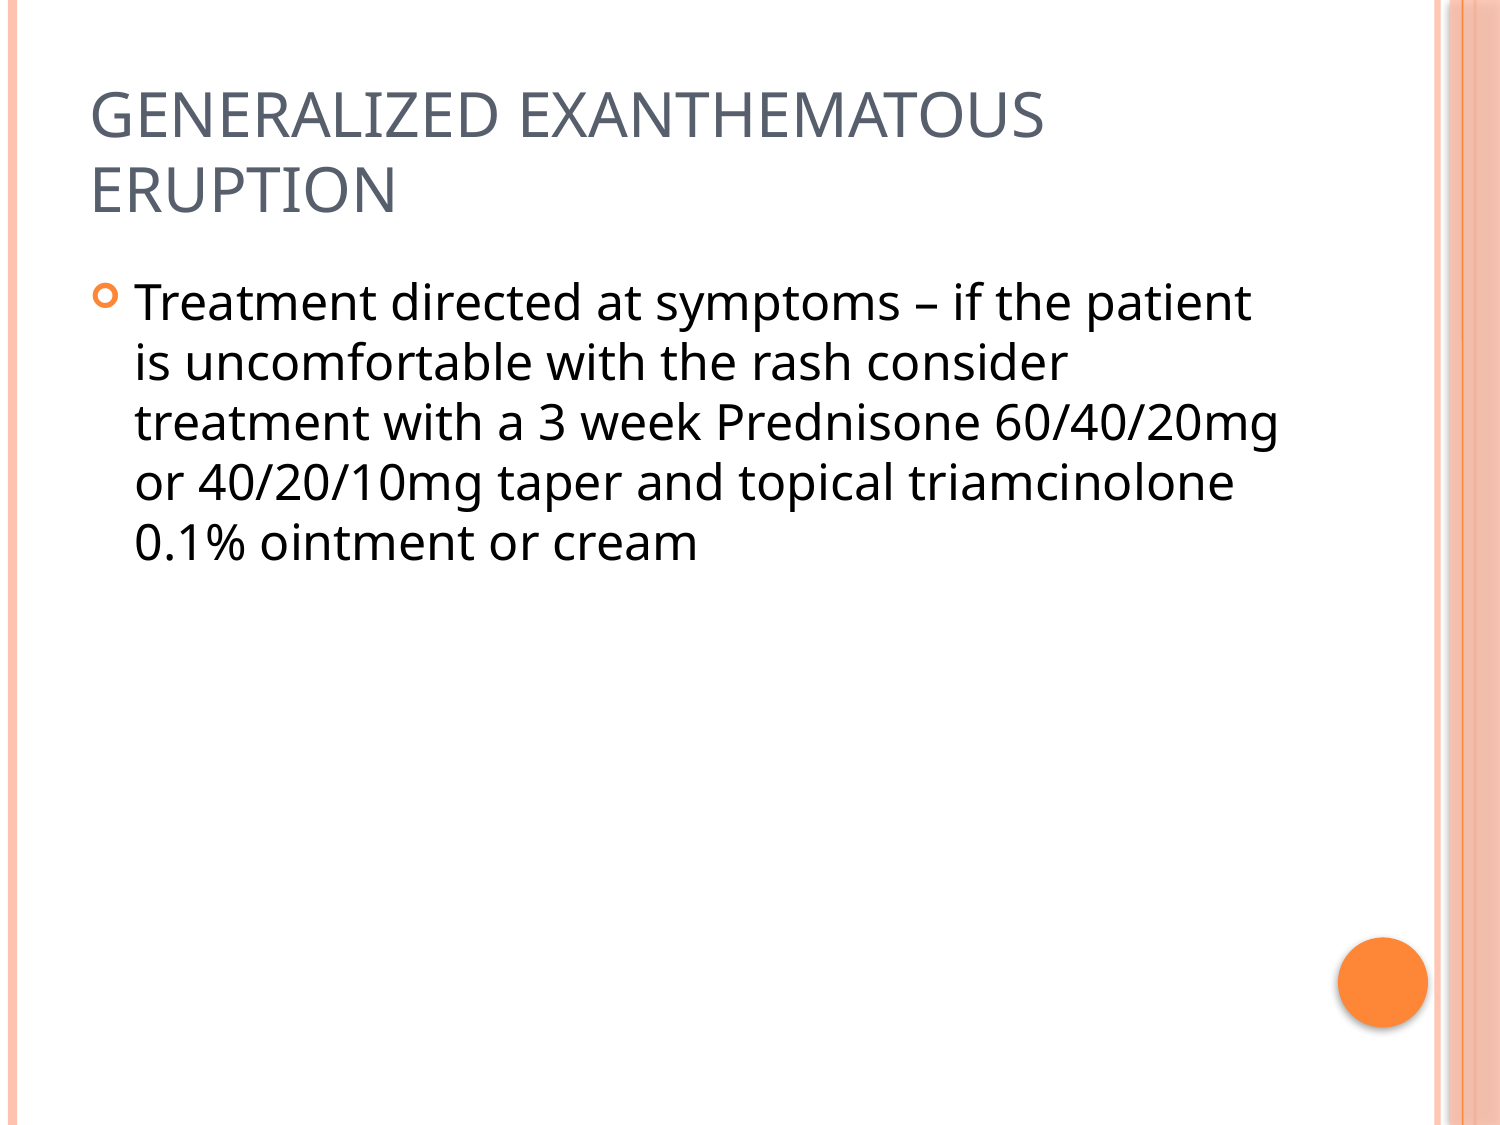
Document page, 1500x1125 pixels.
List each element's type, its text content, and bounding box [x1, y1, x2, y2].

title Generalized Exanthematous Eruption [75, 45, 1300, 233]
list Treatment directed at symptoms – if the patient is uncomfortable with the rash consider treatment with a 3 week Prednisone 60/40/20mg or 40/20/10mg taper and topical triamcinolone 0.1% ointment or cream [75, 262, 1300, 1062]
